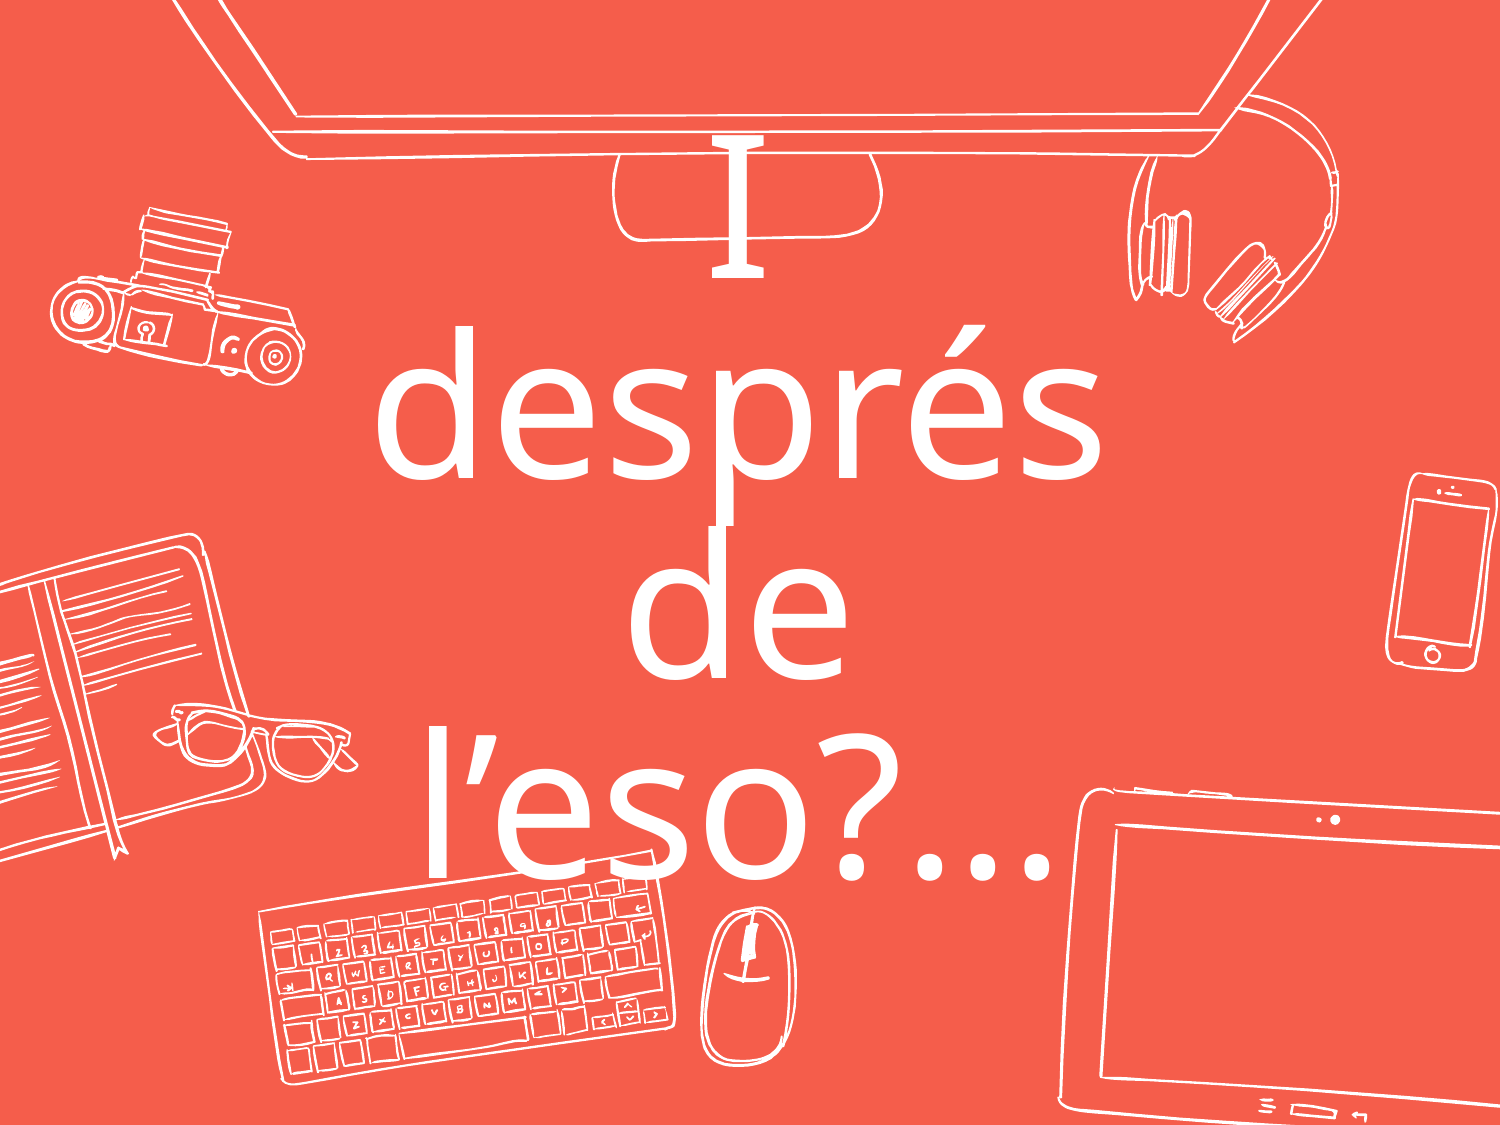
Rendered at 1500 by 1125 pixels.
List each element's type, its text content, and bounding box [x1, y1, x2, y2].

title I després de l’eso?... [336, 326, 1141, 711]
